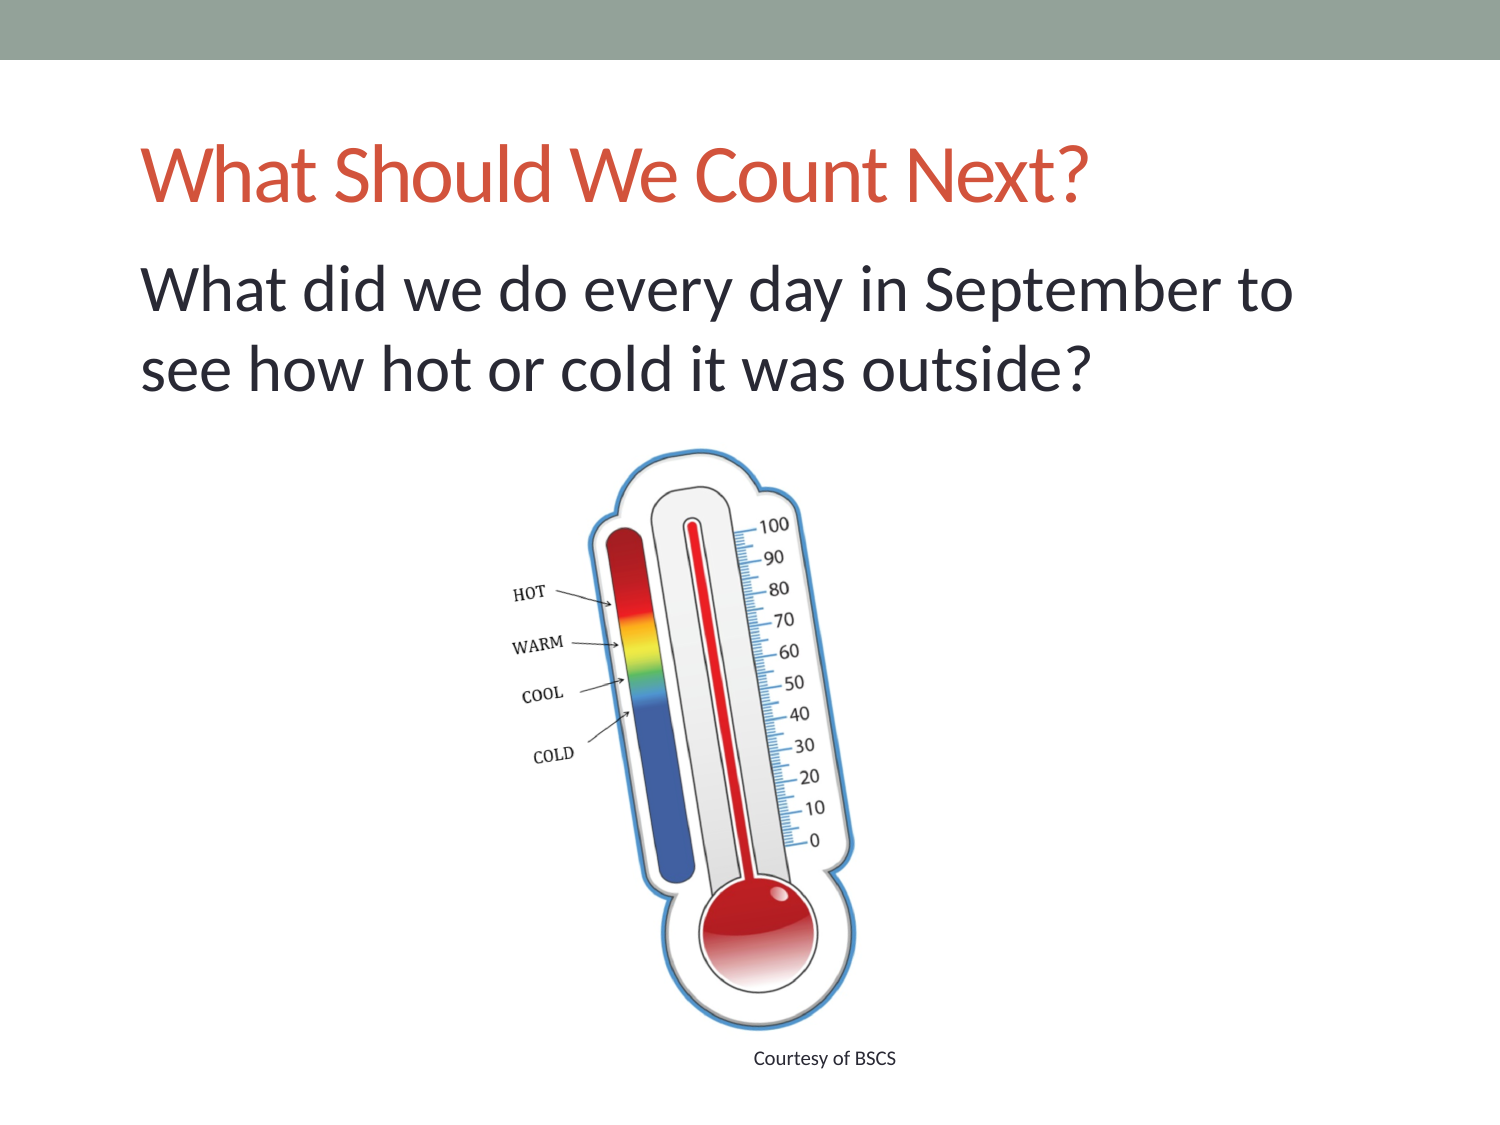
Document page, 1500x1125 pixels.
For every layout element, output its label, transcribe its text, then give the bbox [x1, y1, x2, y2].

picture [475, 426, 886, 1066]
title What Should We Count Next? [125, 87, 1425, 237]
text_box Courtesy of BSCS [739, 1037, 912, 1078]
list What did we do every day in September to see how hot or cold it was outside? [125, 237, 1425, 1063]
